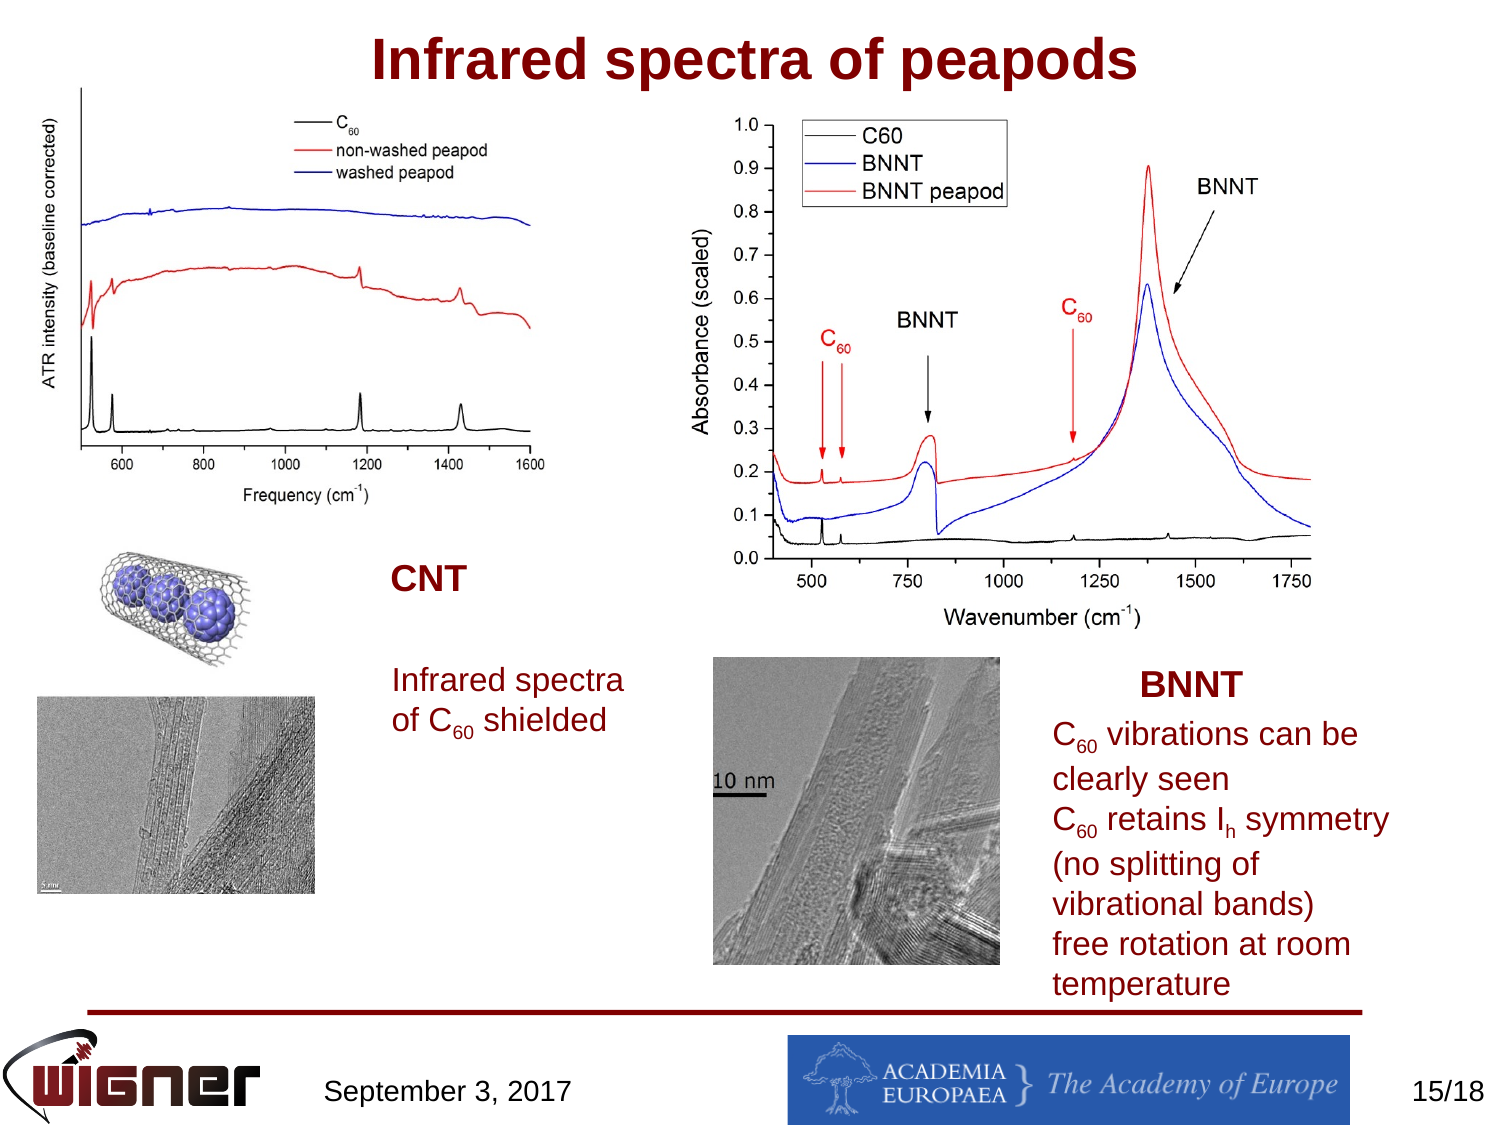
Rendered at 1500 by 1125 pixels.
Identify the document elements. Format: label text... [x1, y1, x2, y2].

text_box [685, 112, 1451, 1003]
slide_number 15/18 [1374, 1065, 1500, 1125]
picture [2, 1029, 260, 1124]
picture [787, 1035, 1350, 1125]
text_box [37, 86, 652, 894]
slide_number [308, 1065, 659, 1125]
title Infrared spectra of peapods [80, 0, 1431, 113]
